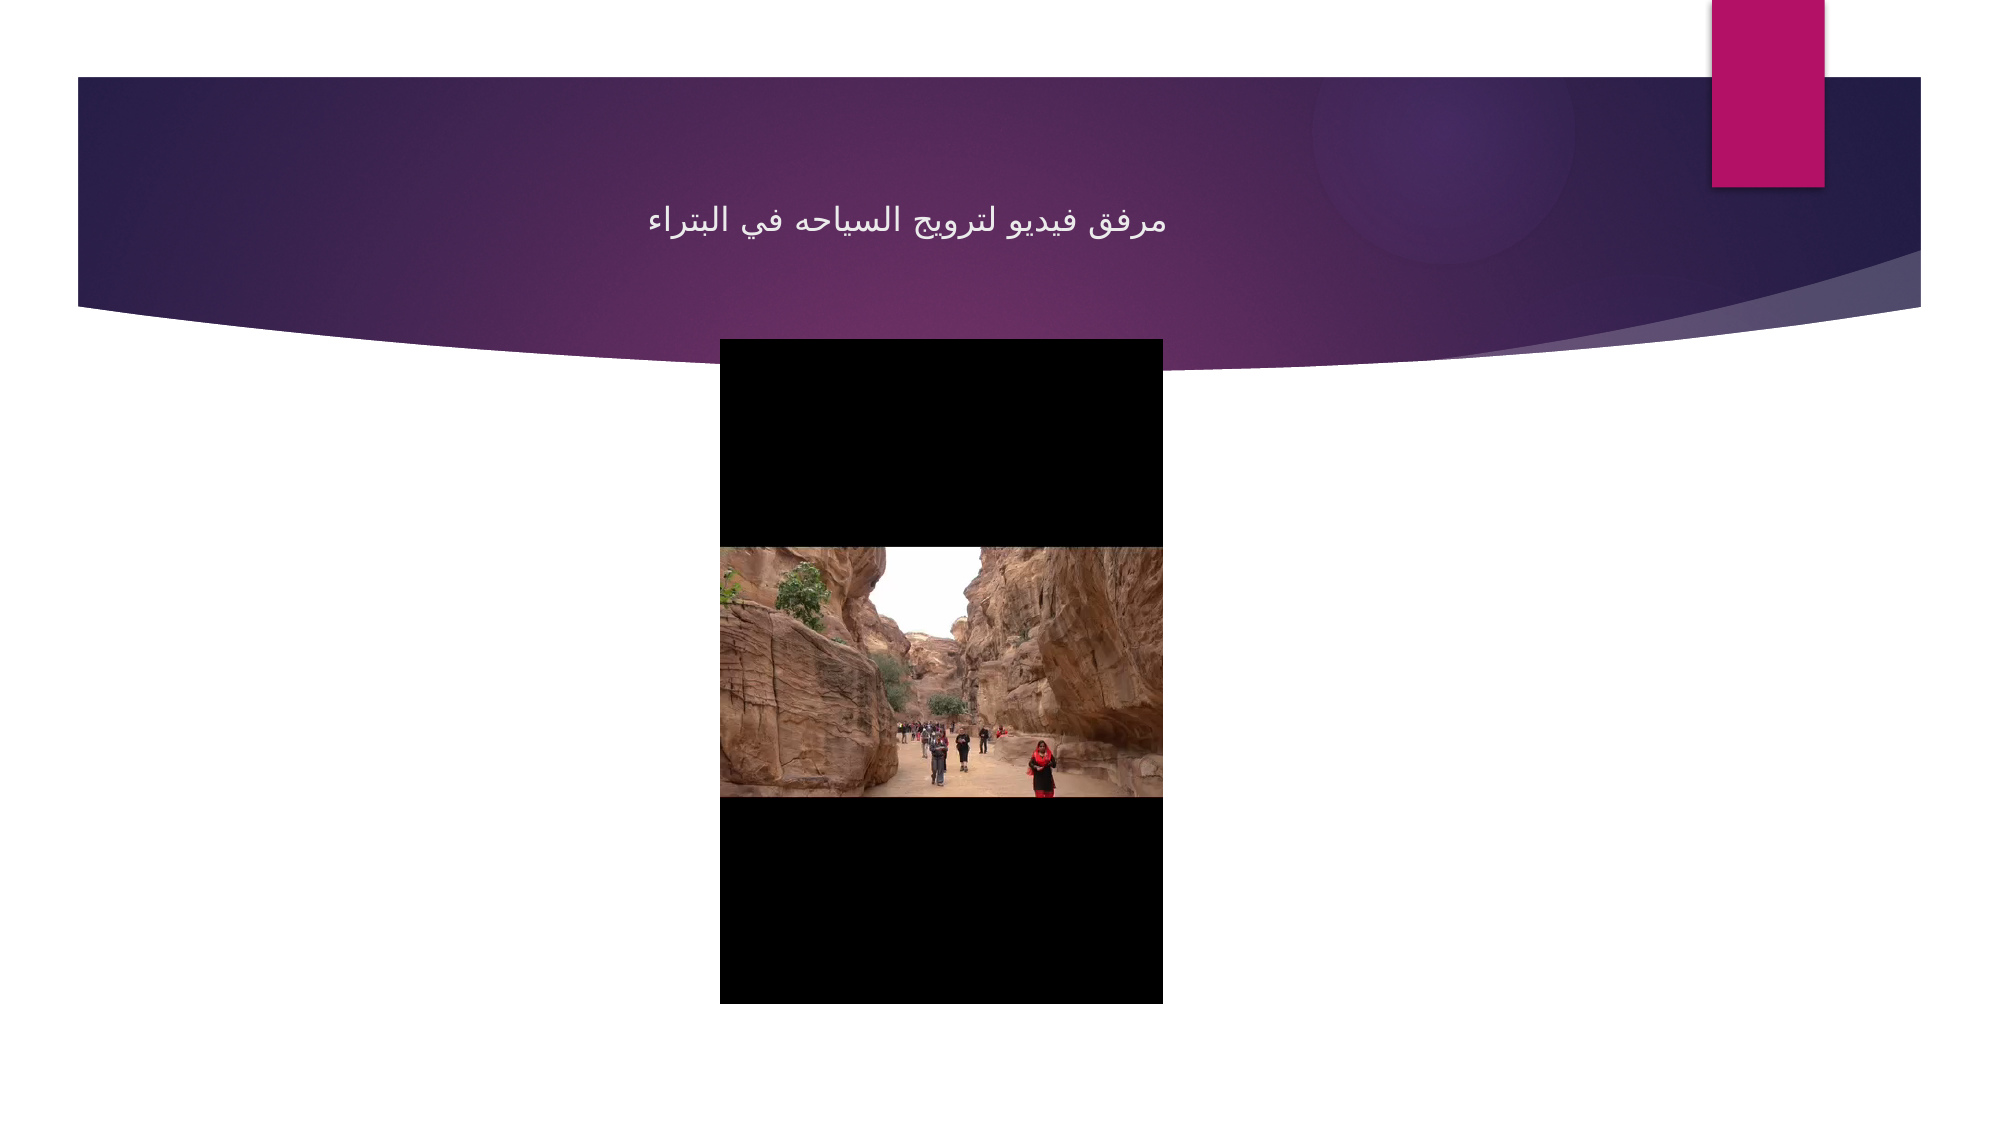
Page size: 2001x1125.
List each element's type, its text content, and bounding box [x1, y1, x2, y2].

title مرفق فيديو لترويج السياحه في البتراء [189, 159, 1627, 276]
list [718, 338, 1164, 1005]
